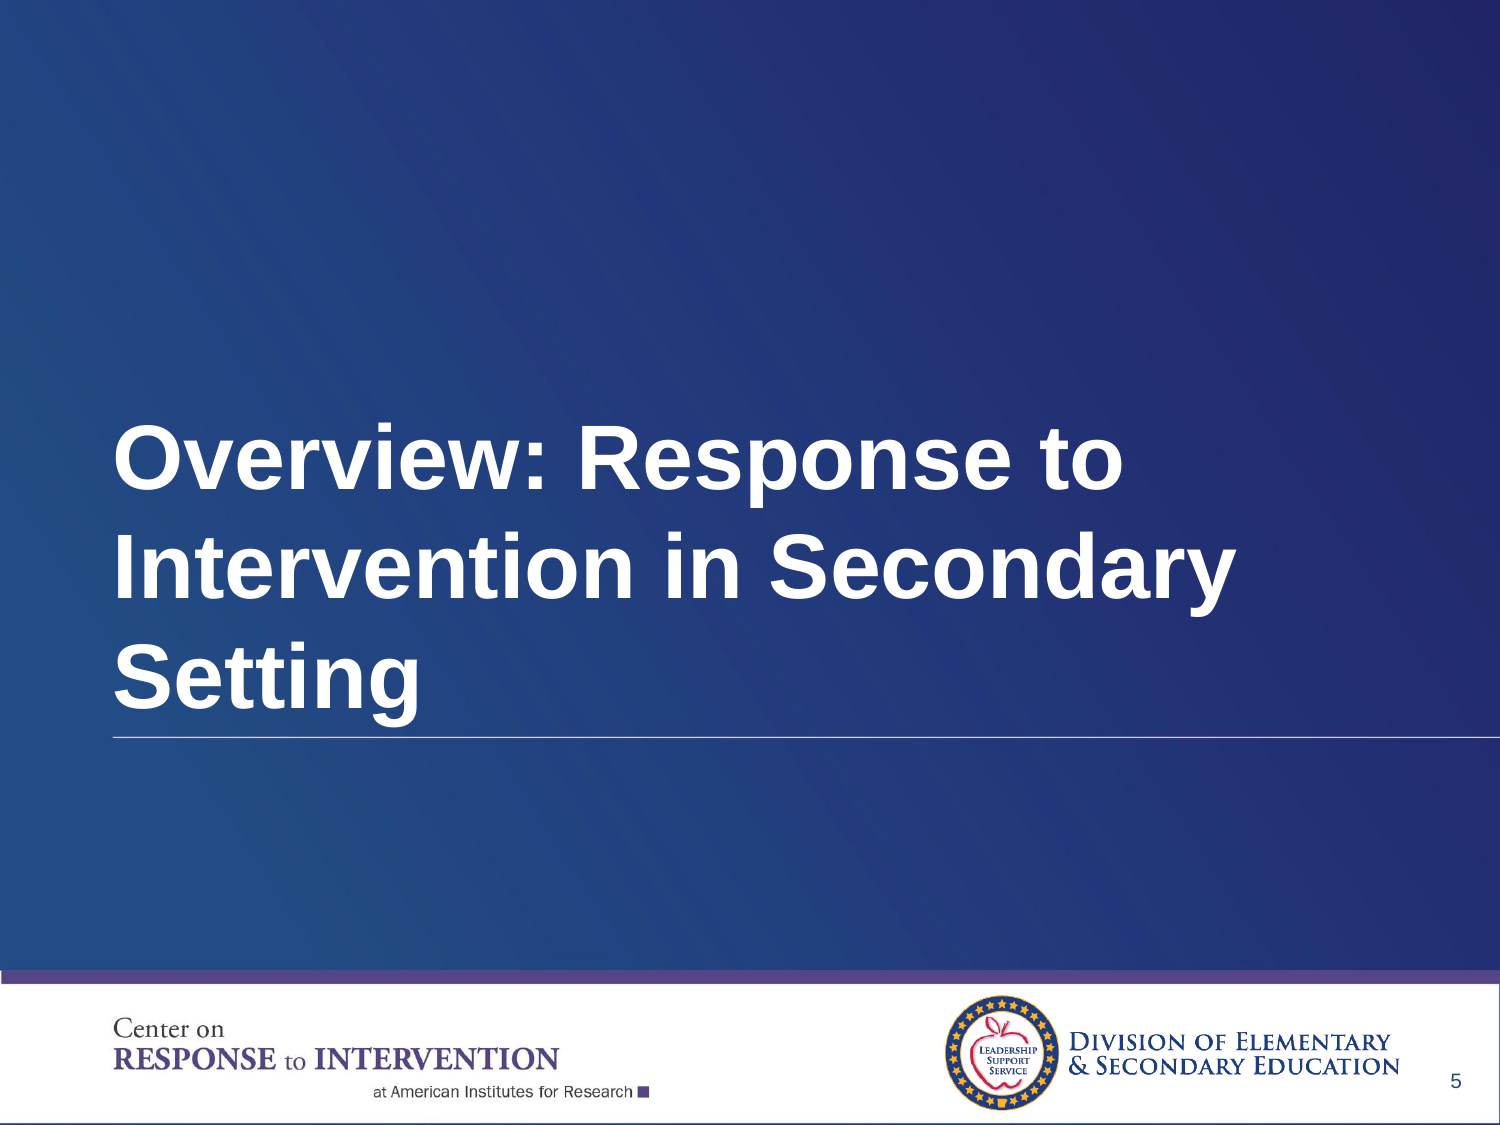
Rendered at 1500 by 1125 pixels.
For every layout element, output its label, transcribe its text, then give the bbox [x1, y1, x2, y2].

slide_number 5 [1436, 1067, 1462, 1093]
title Overview: Response to Intervention in Secondary Setting [112, 608, 1463, 735]
picture [0, 0, 1500, 1125]
